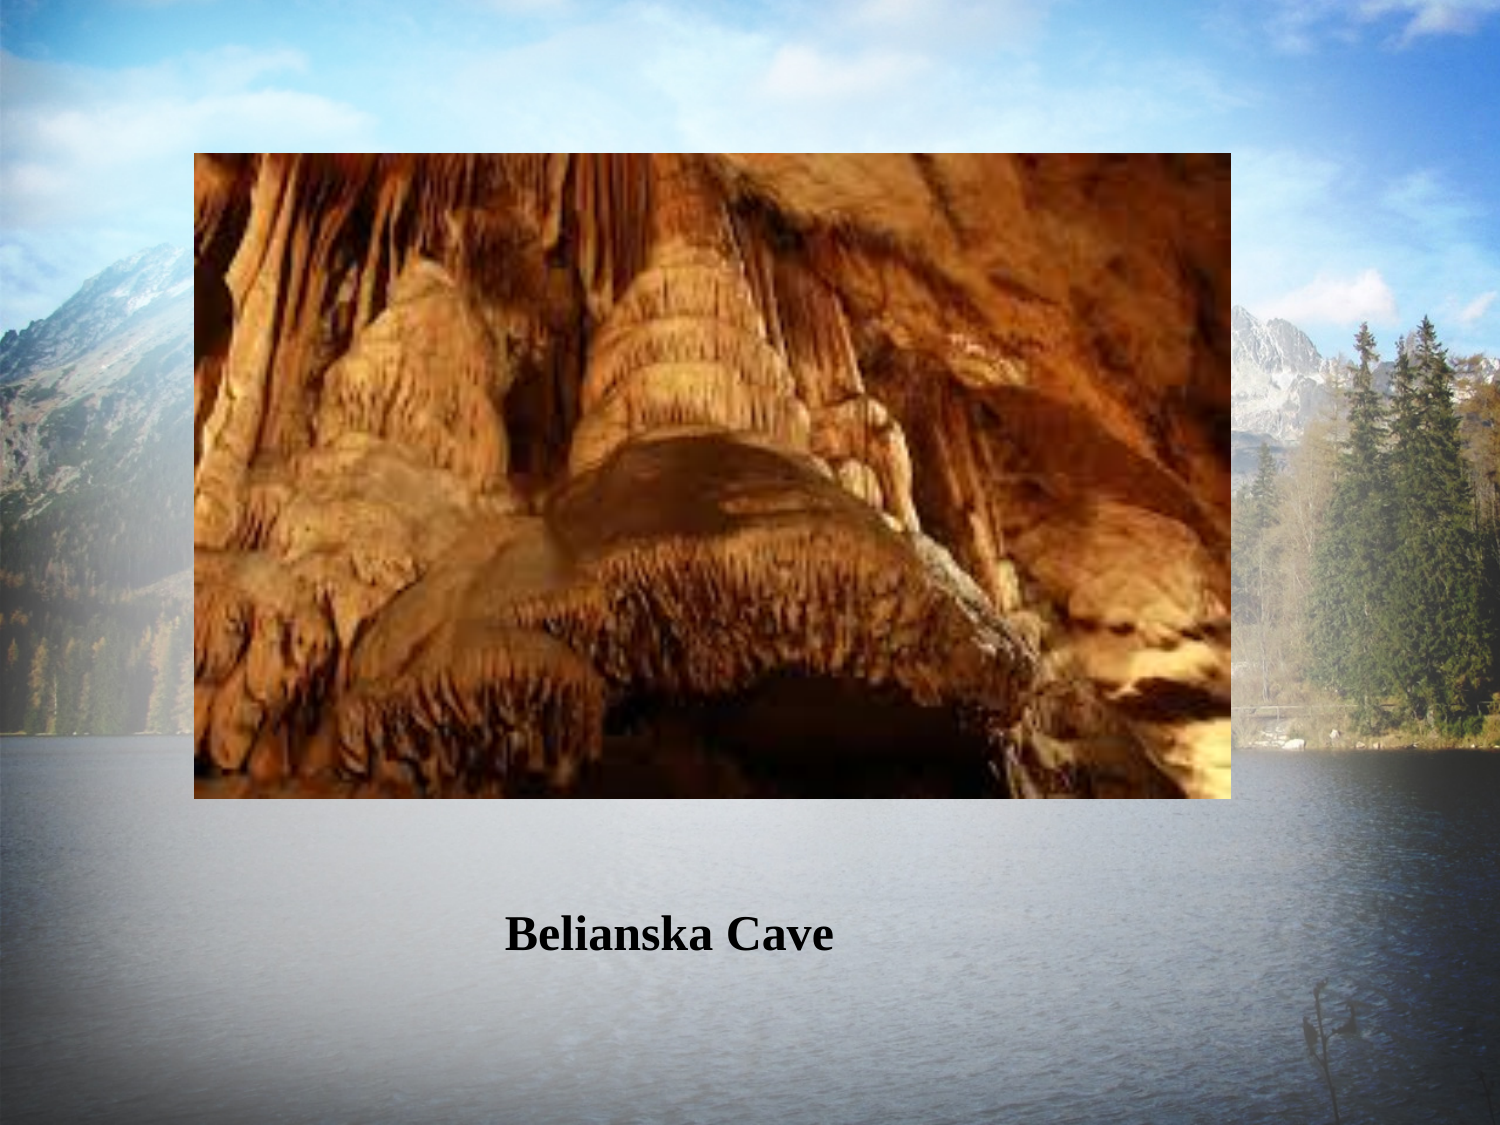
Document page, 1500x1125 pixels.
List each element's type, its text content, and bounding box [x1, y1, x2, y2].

text_box Belianska Cave [490, 893, 987, 968]
picture [0, 0, 1500, 1125]
